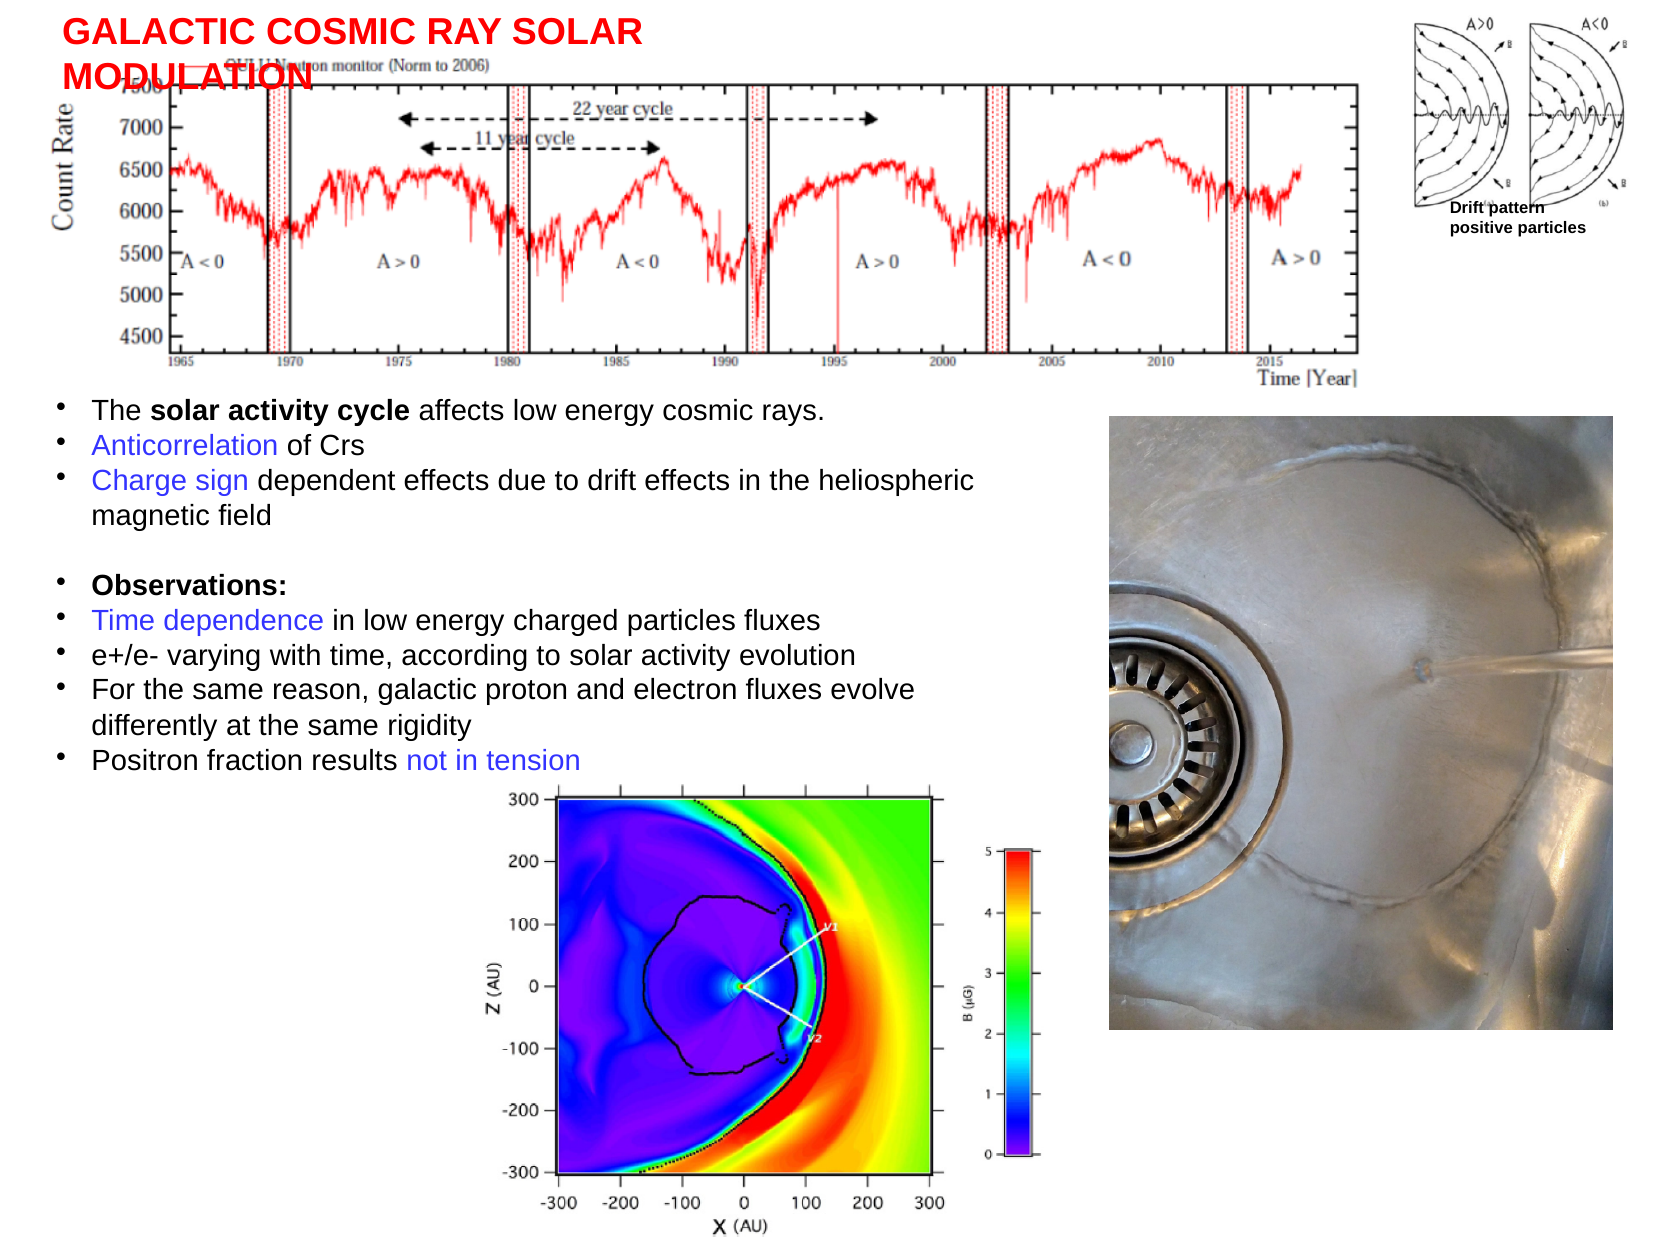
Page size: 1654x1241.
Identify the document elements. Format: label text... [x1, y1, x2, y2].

picture [1109, 416, 1613, 1033]
text_box GALACTIC COSMIC RAY SOLAR MODULATION [47, 0, 920, 33]
picture [478, 784, 1058, 1241]
picture [17, 0, 1636, 393]
text_box The solar activity cycle affects low energy cosmic rays. Anticorrelation of Crs Charge sign dependent effects due to drift effects in the heliospheric magnetic field Observations: Time dependence in low energy charged particles fluxes e+/e- varying with time, according to solar activity evolution For the same reason, galactic proton and electron fluxes evolve differently at the same rigidity Positron fraction results not in tension [41, 401, 1034, 760]
text_box Drift pattern positive particles [1434, 221, 1613, 243]
